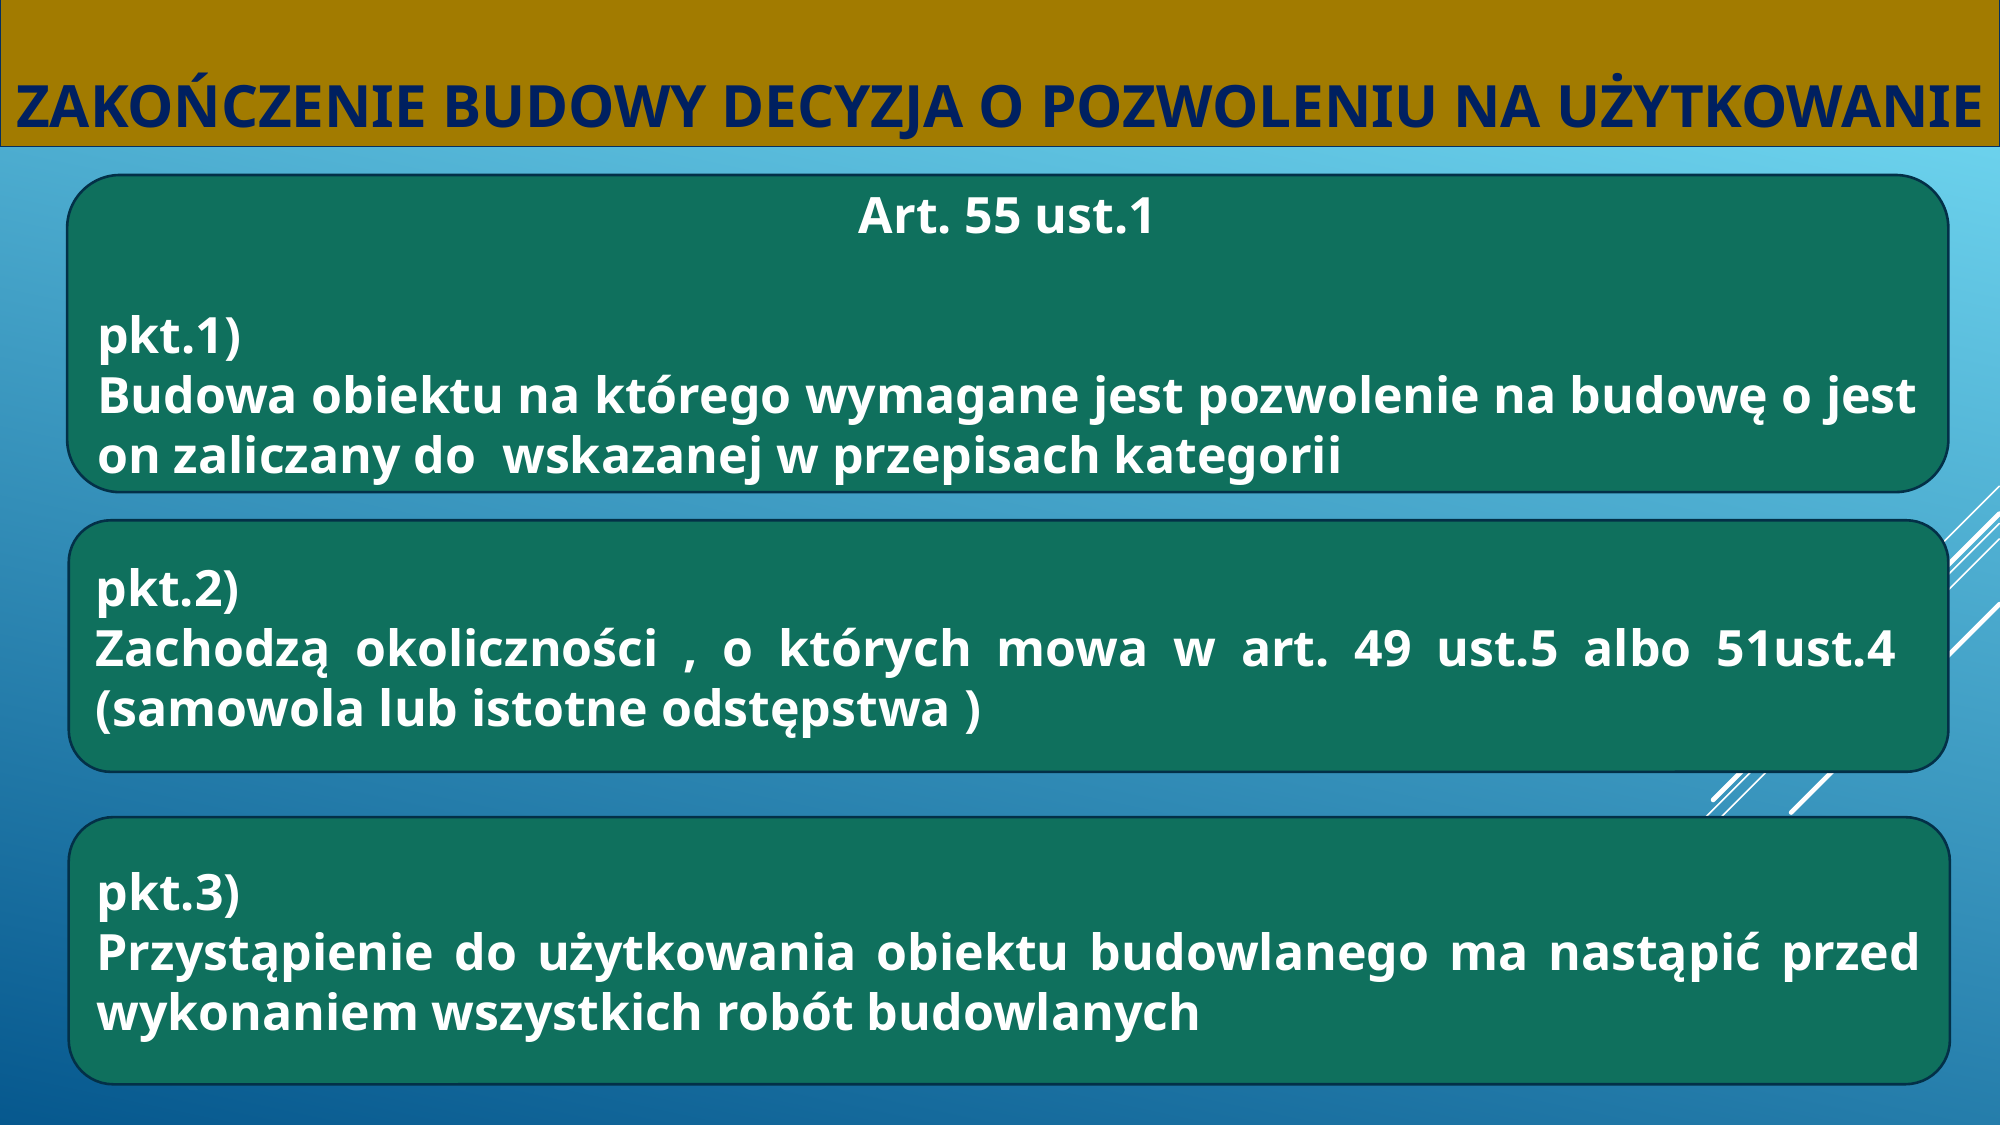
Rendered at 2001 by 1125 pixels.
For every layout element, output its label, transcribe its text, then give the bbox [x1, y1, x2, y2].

text_box pkt.3) Przystąpienie do użytkowania obiektu budowlanego ma nastąpić przed wykonaniem wszystkich robót budowlanych [67, 815, 1952, 1086]
text_box pkt.2) Zachodzą okoliczności , o których mowa w art. 49 ust.5 albo 51ust.4 (samowola lub istotne odstępstwa ) [67, 518, 1950, 774]
text_box Art. 55 ust.1 pkt.1) Budowa obiektu na którego wymagane jest pozwolenie na budowę o jest on zaliczany do wskazanej w przepisach kategorii [65, 173, 1950, 494]
title Zakończenie budowy decyzja o pozwoleniu na użytkowanie [0, 0, 2000, 147]
